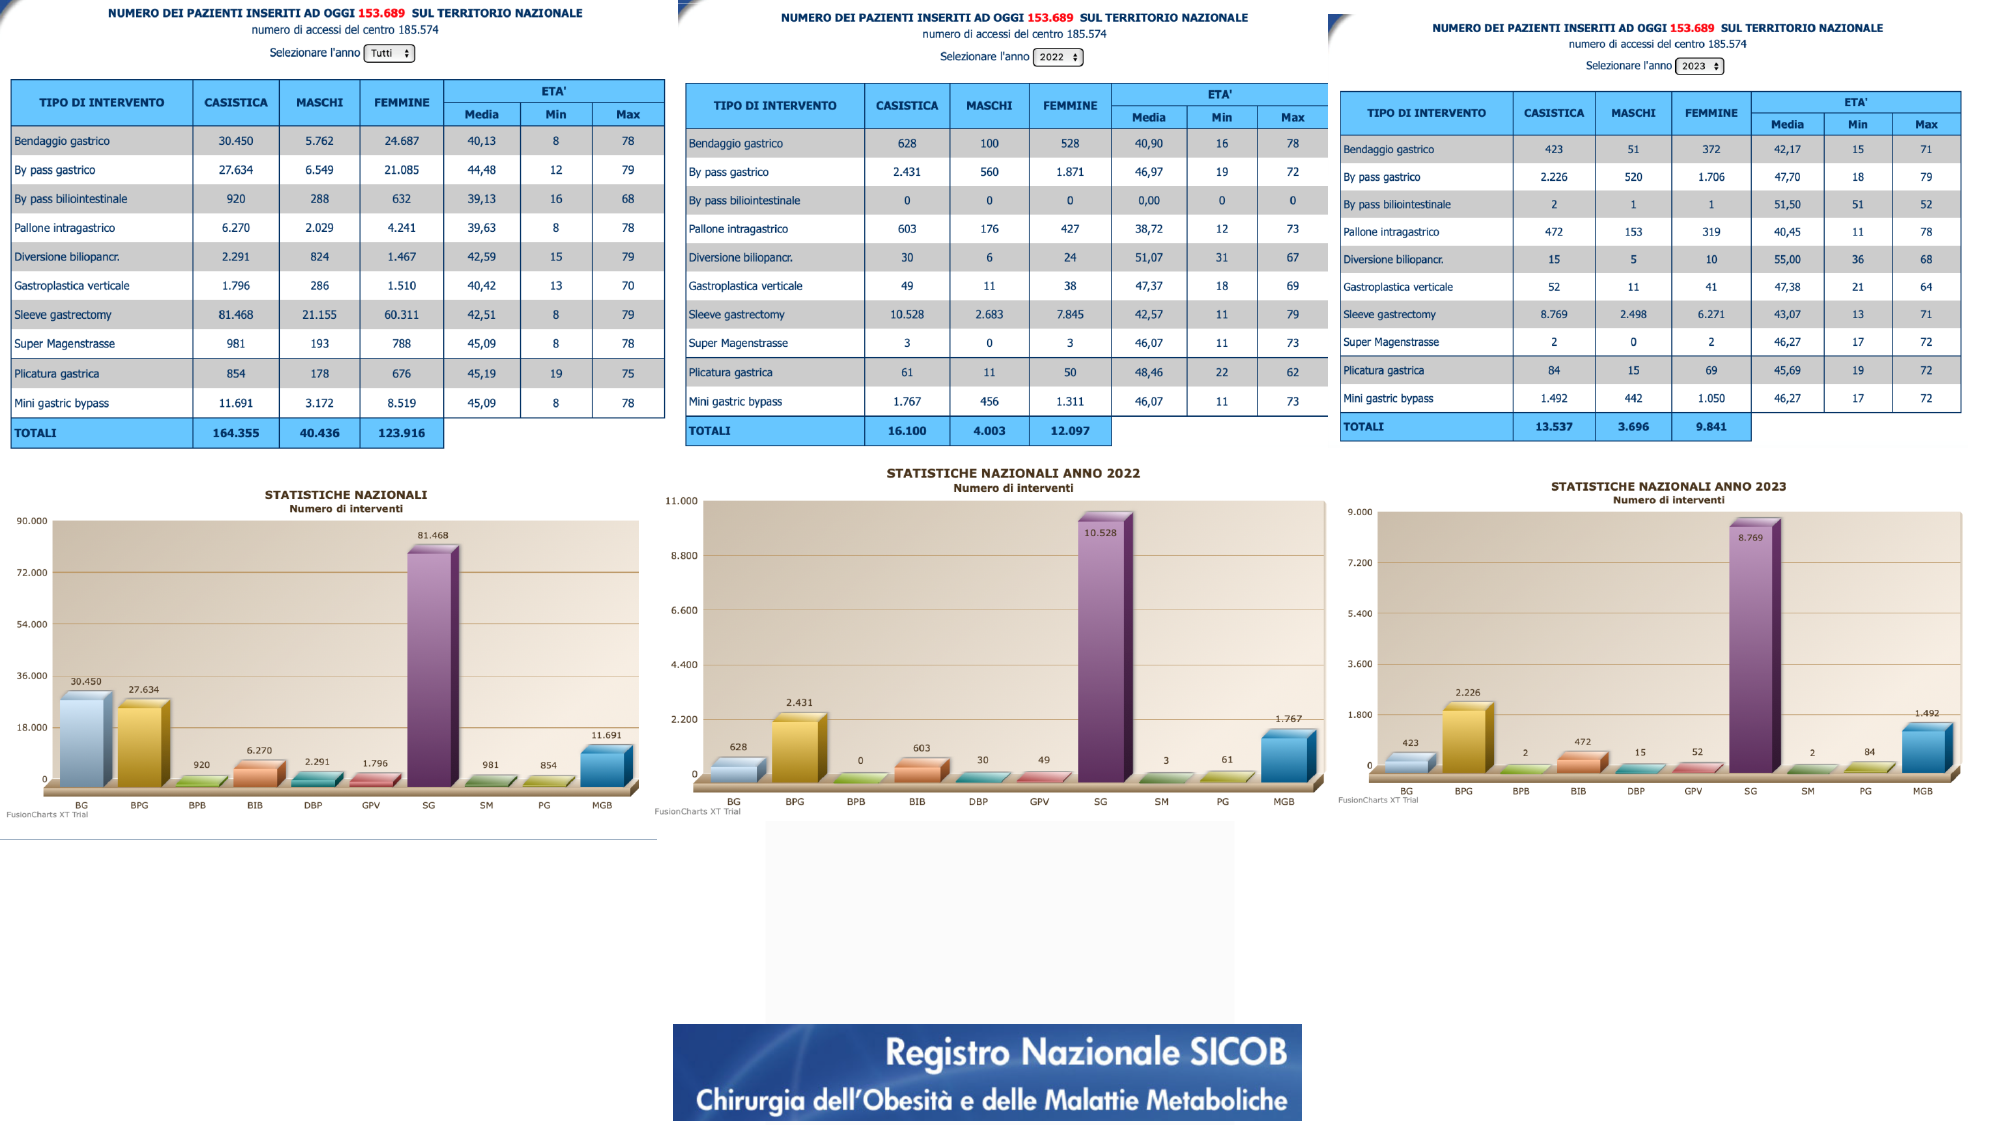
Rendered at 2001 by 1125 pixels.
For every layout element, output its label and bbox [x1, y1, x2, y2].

picture [0, 0, 1969, 841]
picture [673, 1023, 1302, 1122]
